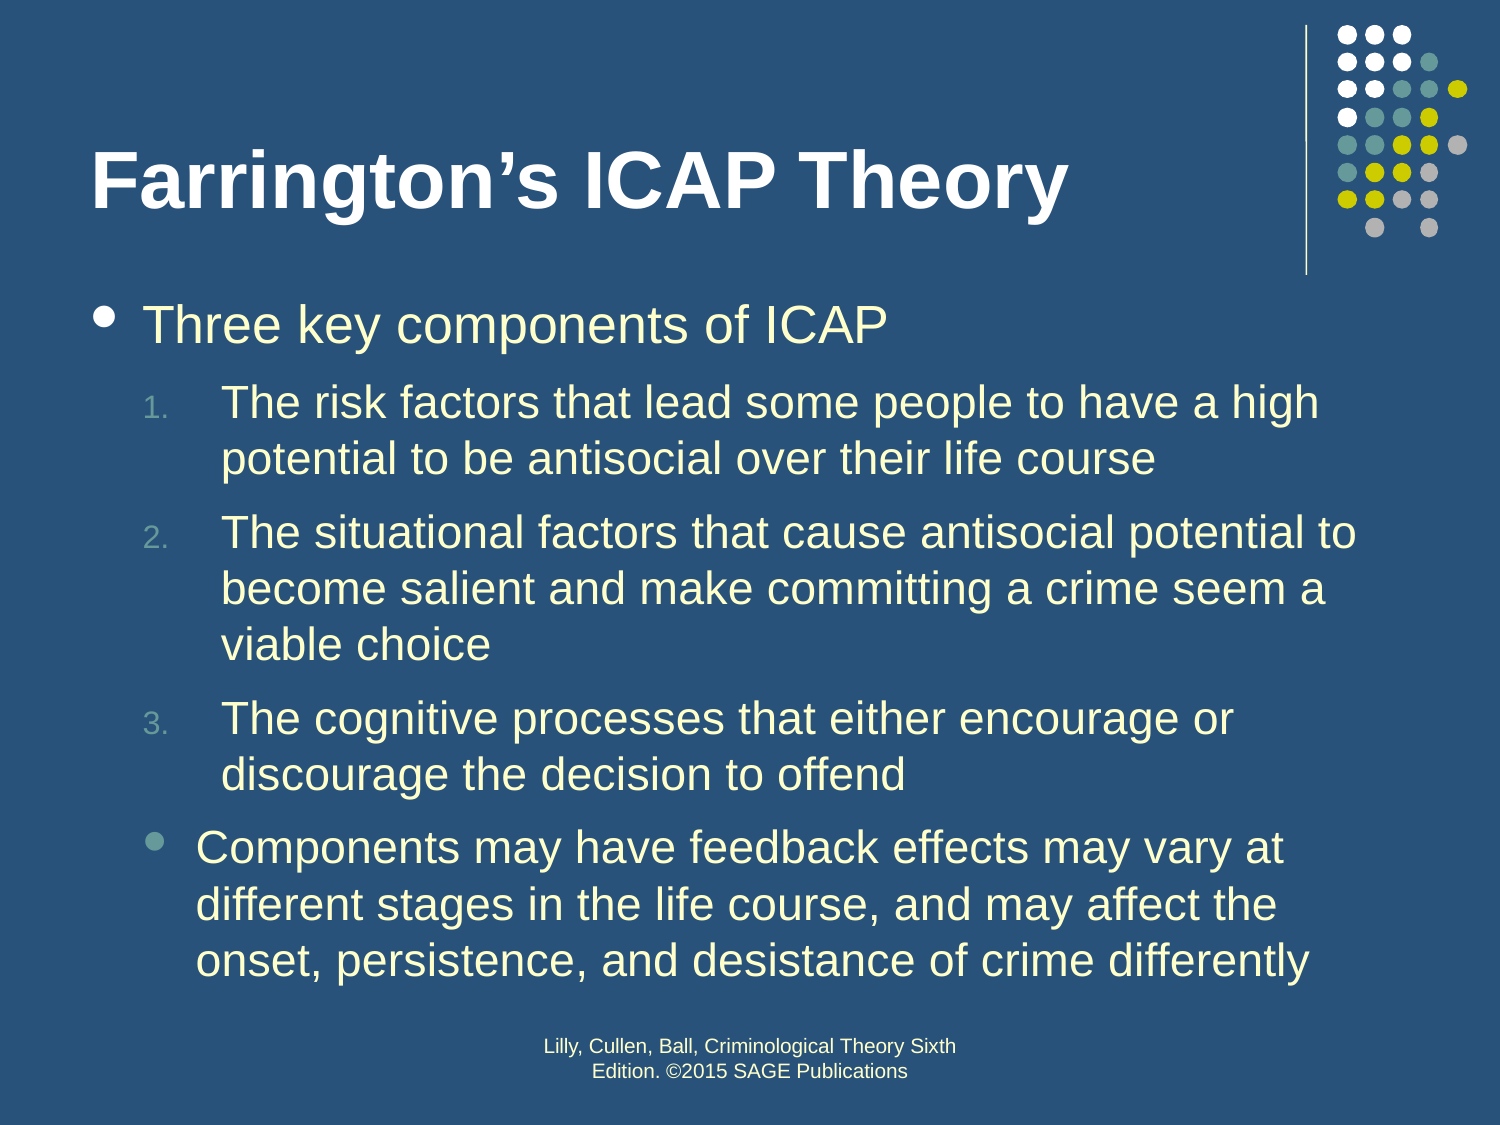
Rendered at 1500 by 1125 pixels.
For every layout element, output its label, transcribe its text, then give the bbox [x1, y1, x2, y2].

title Farrington’s ICAP Theory [74, 19, 1313, 233]
list Three key components of ICAP The risk factors that lead some people to have a high potential to be antisocial over their life course The situational factors that cause antisocial potential to become salient and make committing a crime seem a viable choice The cognitive processes that either encourage or discourage the decision to offend Components may have feedback effects may vary at different stages in the life course, and may affect the onset, persistence, and desistance of crime differently [74, 281, 1426, 1006]
footer Lilly, Cullen, Ball, Criminological Theory Sixth Edition. ©2015 SAGE Publications [512, 1024, 988, 1101]
